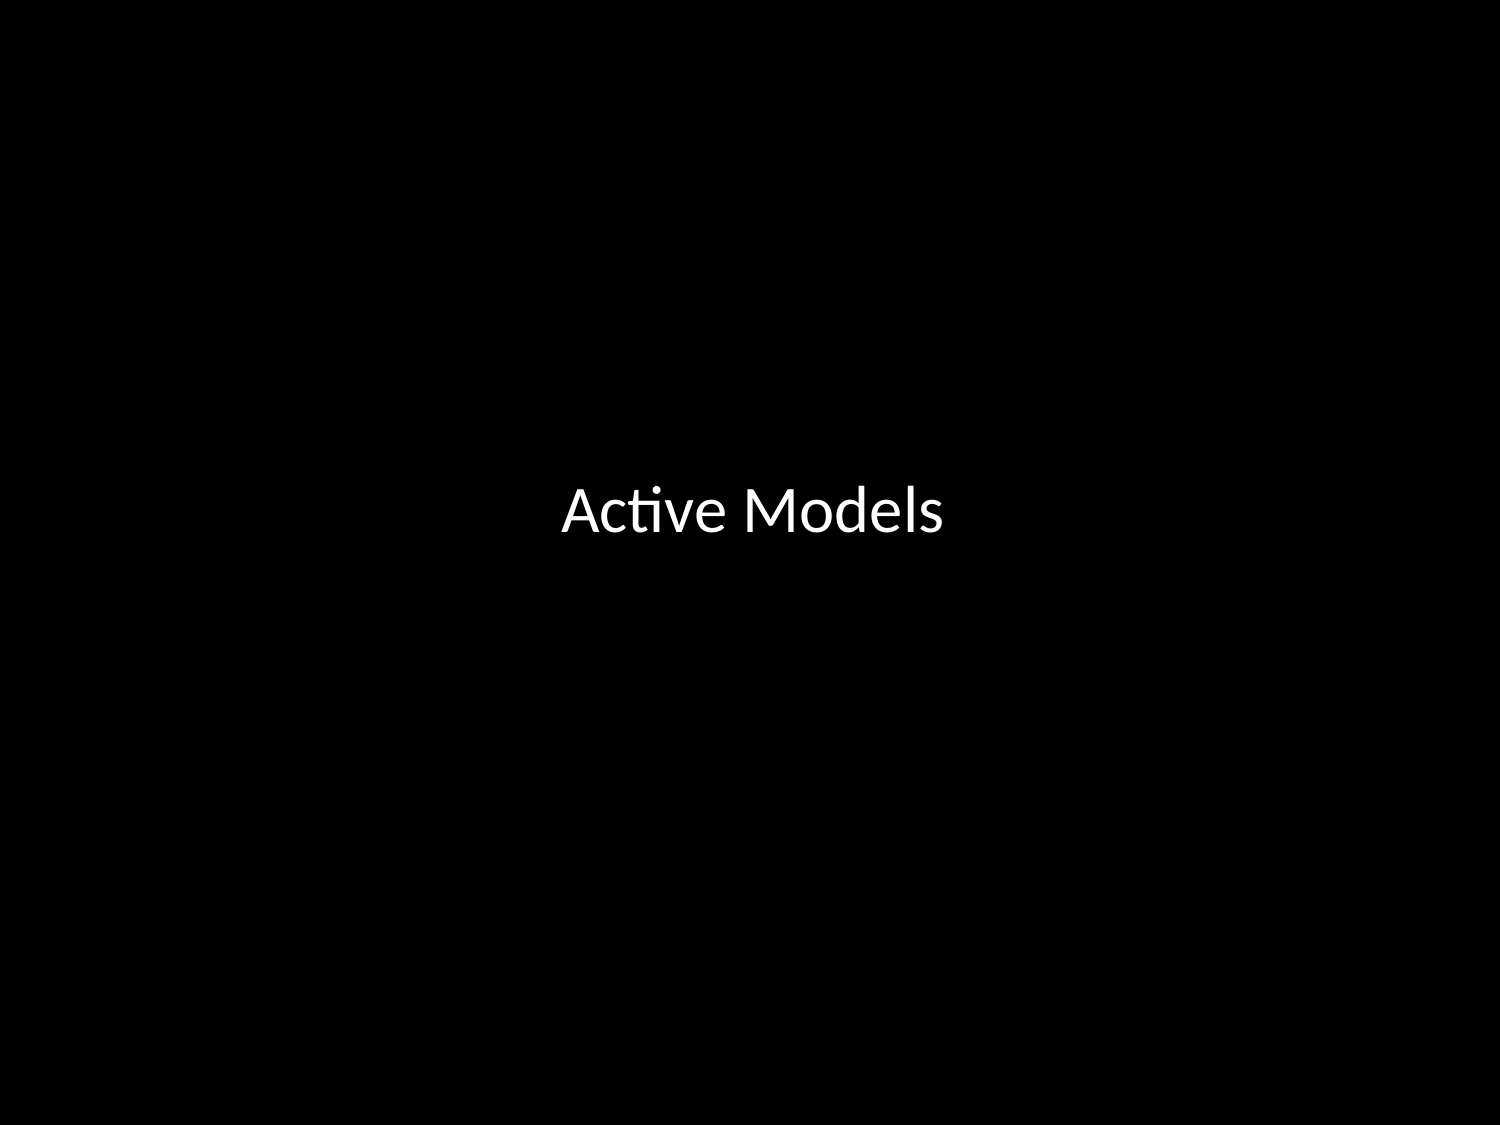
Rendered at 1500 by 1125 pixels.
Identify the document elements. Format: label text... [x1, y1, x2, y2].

text_box Active Models [459, 458, 1046, 599]
